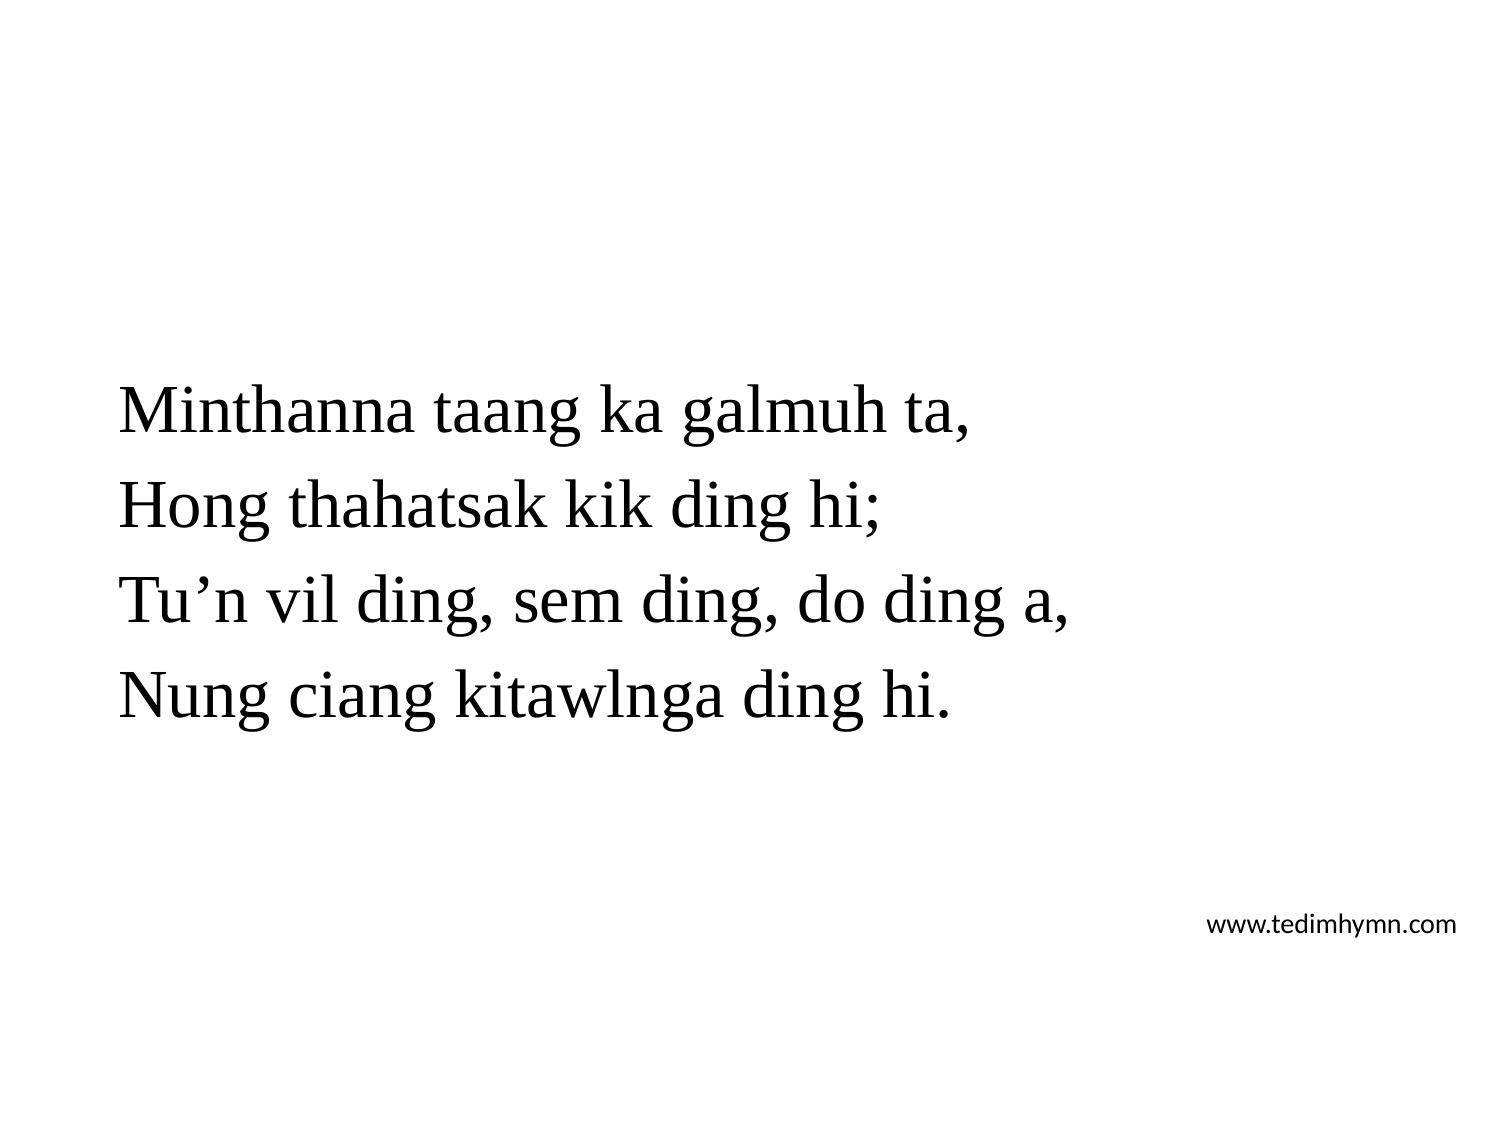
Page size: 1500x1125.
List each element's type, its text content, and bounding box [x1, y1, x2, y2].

list Minthanna taang ka galmuh ta, Hong thahatsak kik ding hi; Tu’n vil ding, sem ding, do ding a, Nung ciang kitawlnga ding hi. [103, 365, 1397, 901]
text_box www.tedimhymn.com [1191, 897, 1500, 947]
